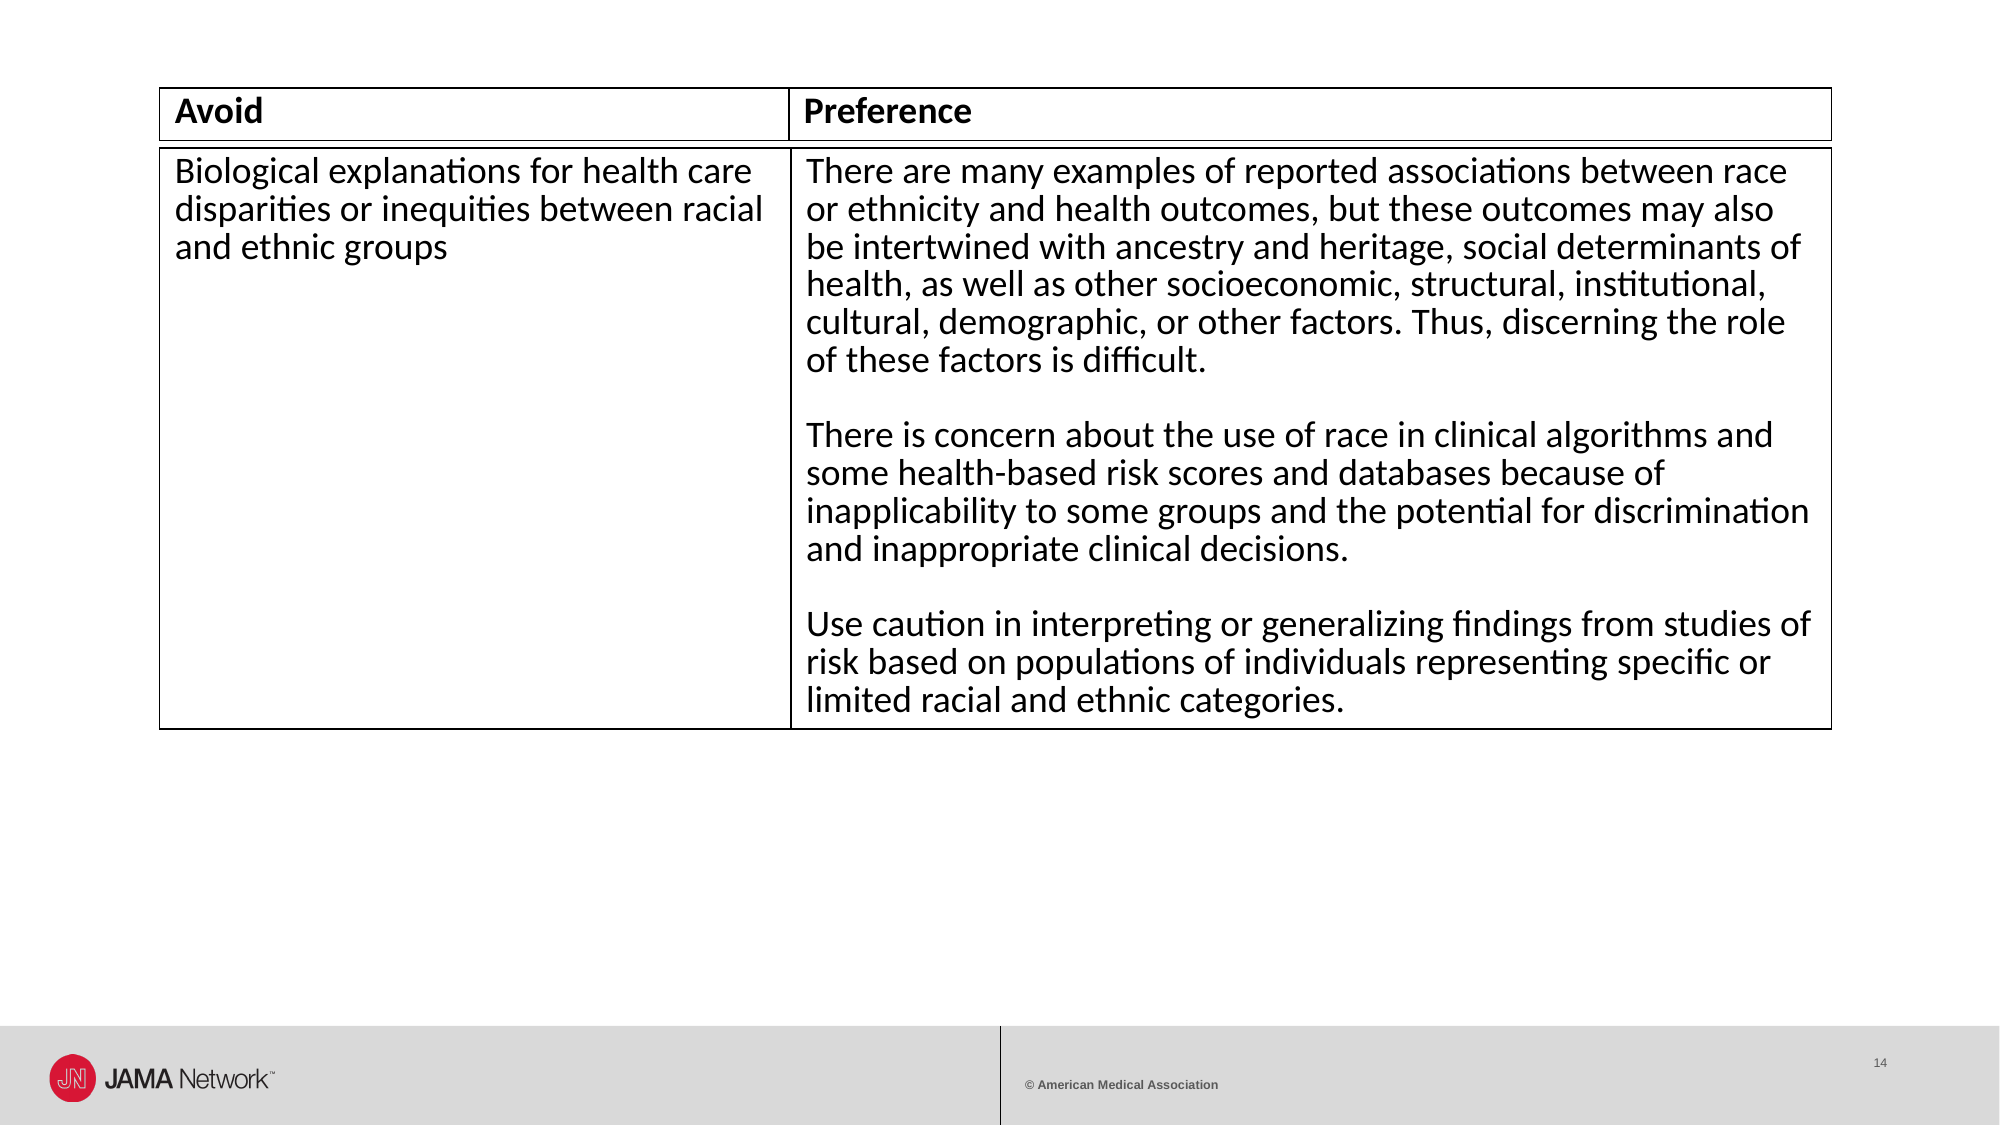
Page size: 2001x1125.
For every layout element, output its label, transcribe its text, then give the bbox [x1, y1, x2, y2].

table_header There are many examples of reported associations between race or ethnicity and health outcomes, but these outcomes may also be intertwined with ancestry and heritage, social determinants of health, as well as other socioeconomic, structural, institutional, cultural, demographic, or other factors. Thus, discerning the role of these factors is difficult. There is concern about the use of race in clinical algorithms and some health-based risk scores and databases because of inapplicability to some groups and the potential for discrimination and inappropriate clinical decisions. Use caution in interpreting or generalizing findings from studies of risk based on populations of individuals representing specific or limited racial and ethnic categories. [792, 149, 1831, 728]
table_header Avoid [160, 89, 788, 140]
slide_number 14 [1775, 1054, 1888, 1115]
table_header Preference [790, 89, 1831, 140]
table_header Biological explanations for health care disparities or inequities between racial and ethnic groups [160, 149, 790, 728]
